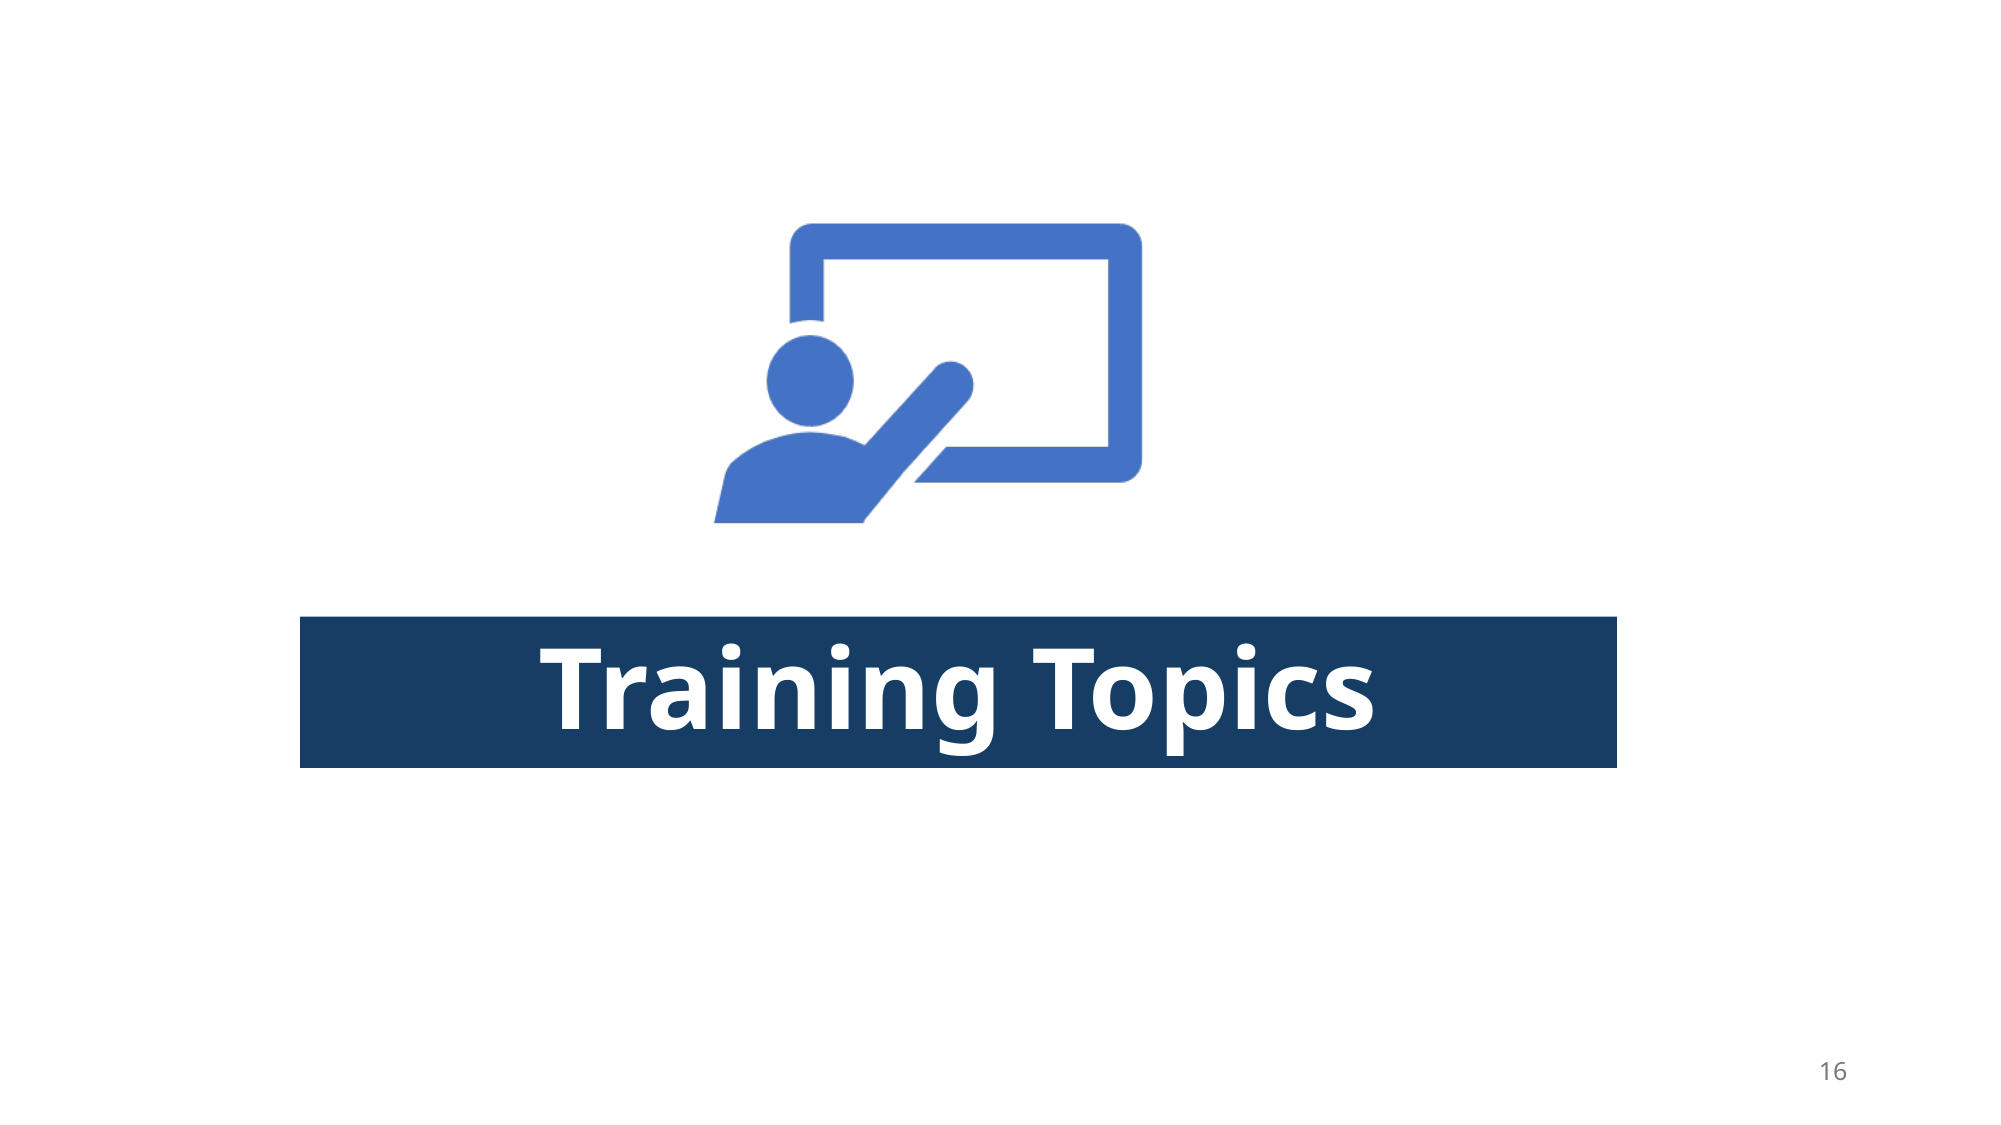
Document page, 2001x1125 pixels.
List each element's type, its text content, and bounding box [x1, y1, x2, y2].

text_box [299, 616, 1618, 769]
text_box [697, 130, 1160, 616]
slide_number 16 [1412, 1042, 1863, 1103]
